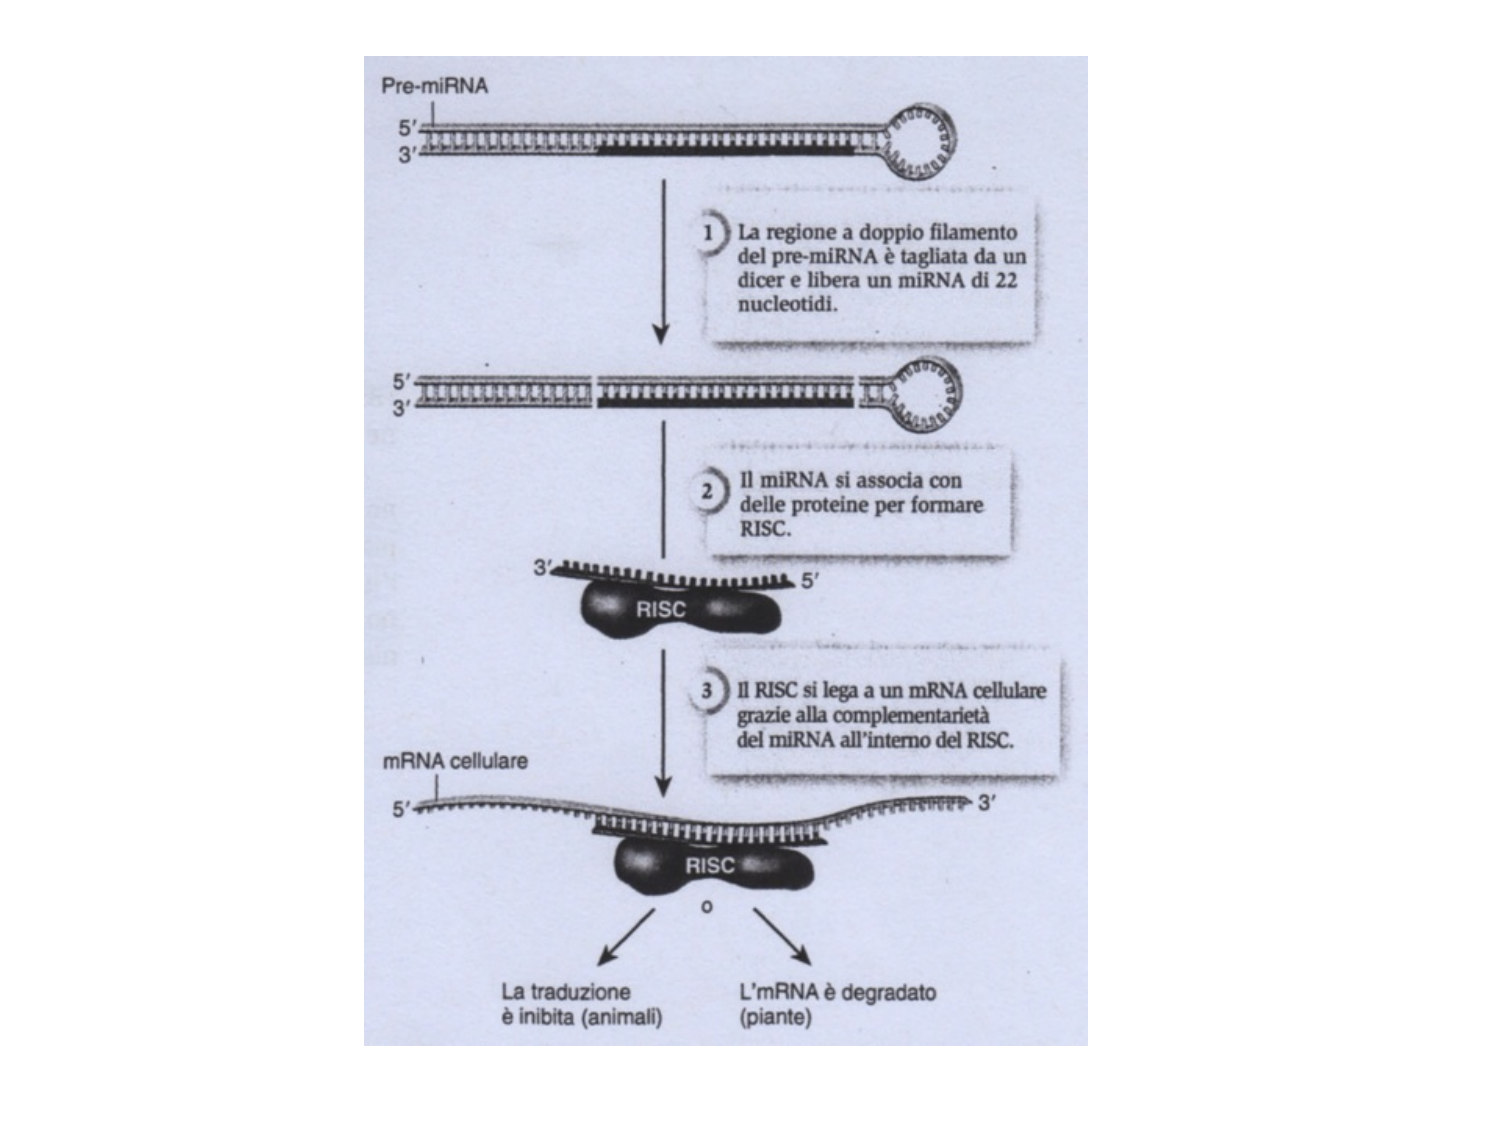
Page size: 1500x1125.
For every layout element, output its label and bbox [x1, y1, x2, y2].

picture [364, 55, 1088, 1046]
